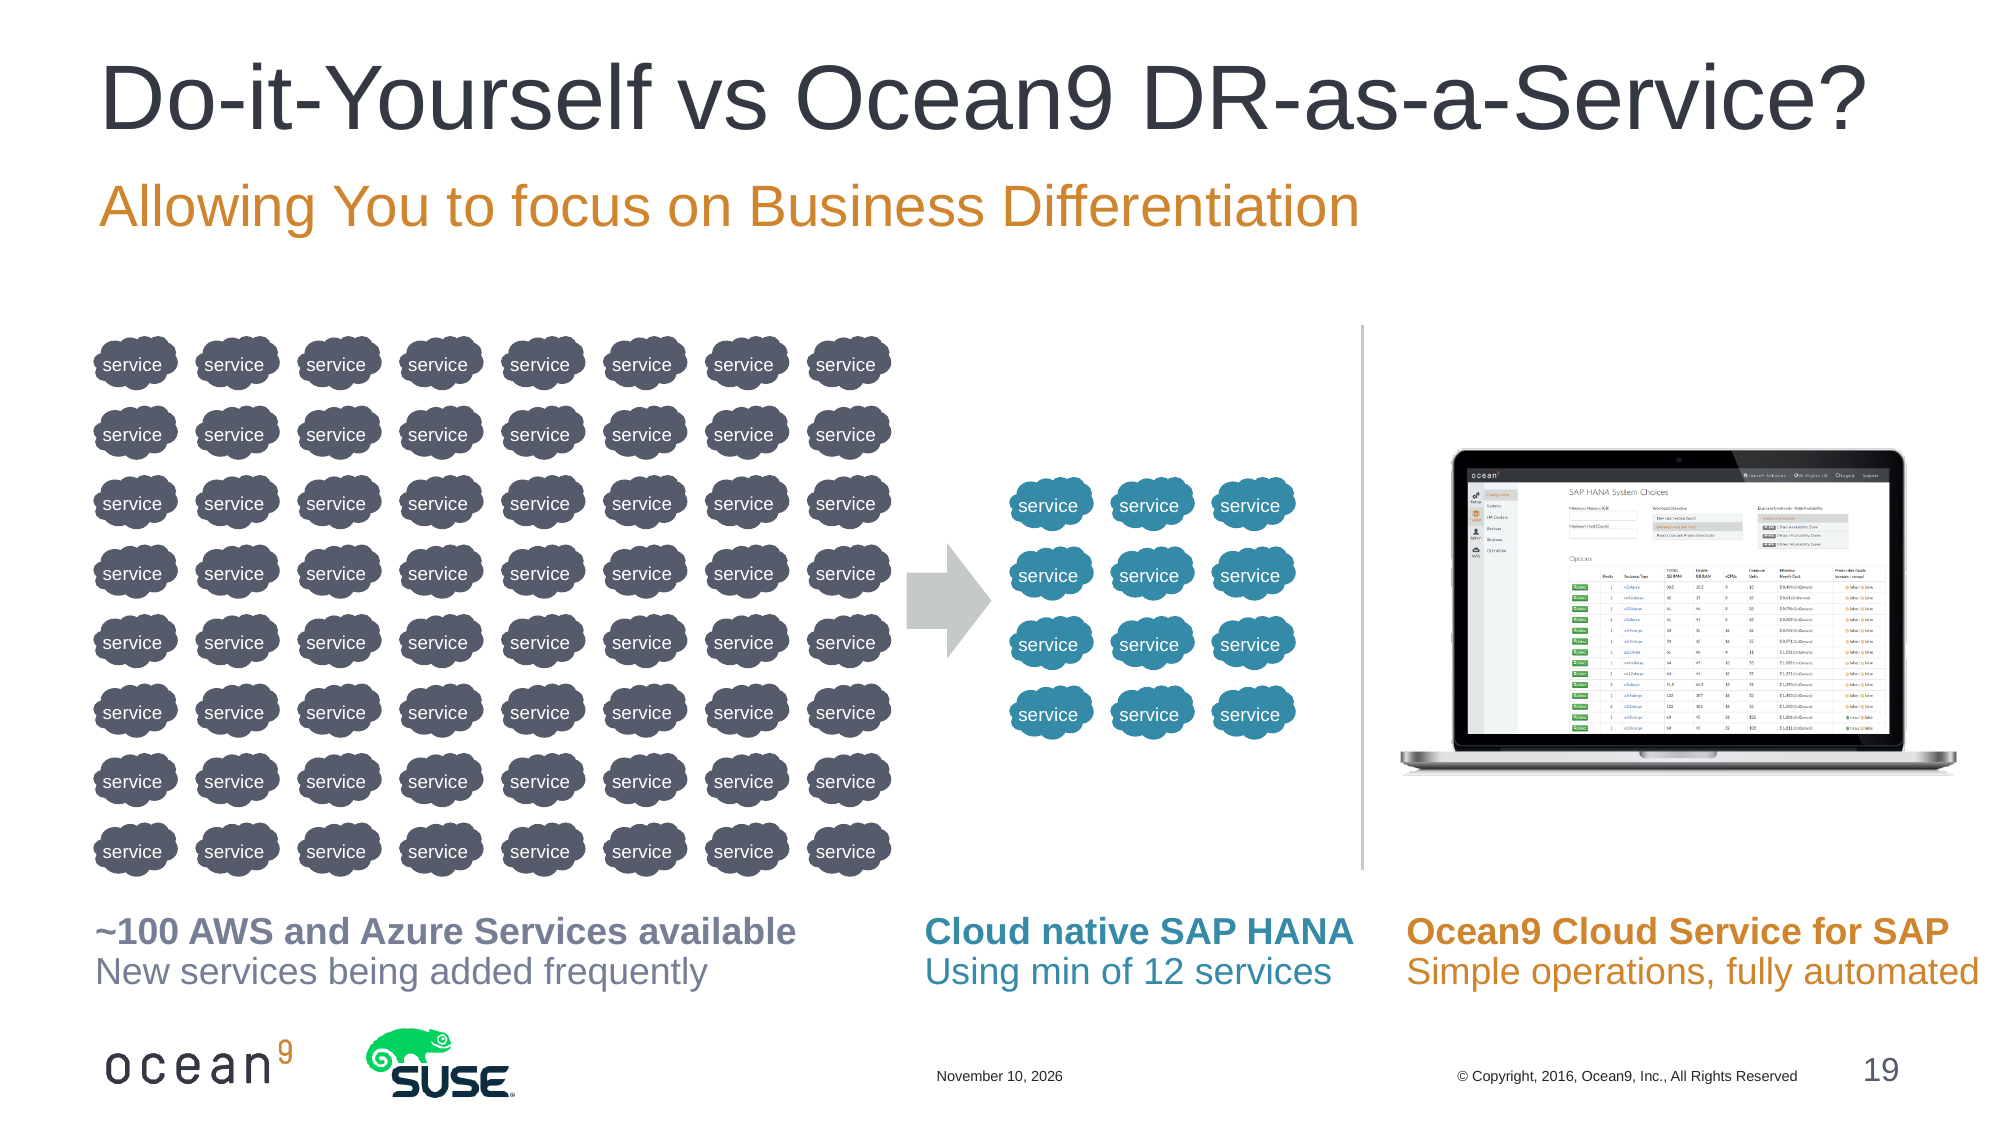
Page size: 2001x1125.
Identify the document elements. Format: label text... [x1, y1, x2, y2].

picture [1395, 422, 1961, 819]
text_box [1003, 478, 1296, 738]
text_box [87, 337, 892, 875]
picture [99, 1037, 297, 1093]
footer © Copyright, 2016, Ocean9, Inc., All Rights Reserved [1137, 1050, 1798, 1085]
text_box Ocean9 Cloud Service for SAP Simple operations, fully automated [1406, 912, 1857, 1000]
slide_number 19 [1812, 1050, 1900, 1089]
text_box ~100 AWS and Azure Services available New services being added frequently [94, 912, 919, 1000]
text_box Cloud native SAP HANA Using min of 12 services [924, 912, 1375, 1000]
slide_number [918, 1050, 1082, 1085]
title Do-it-Yourself vs Ocean9 DR-as-a-Service? [99, 50, 1900, 163]
text_box [907, 544, 991, 657]
list Allowing You to focus on Business Differentiation [99, 175, 1900, 263]
picture [362, 1025, 517, 1100]
